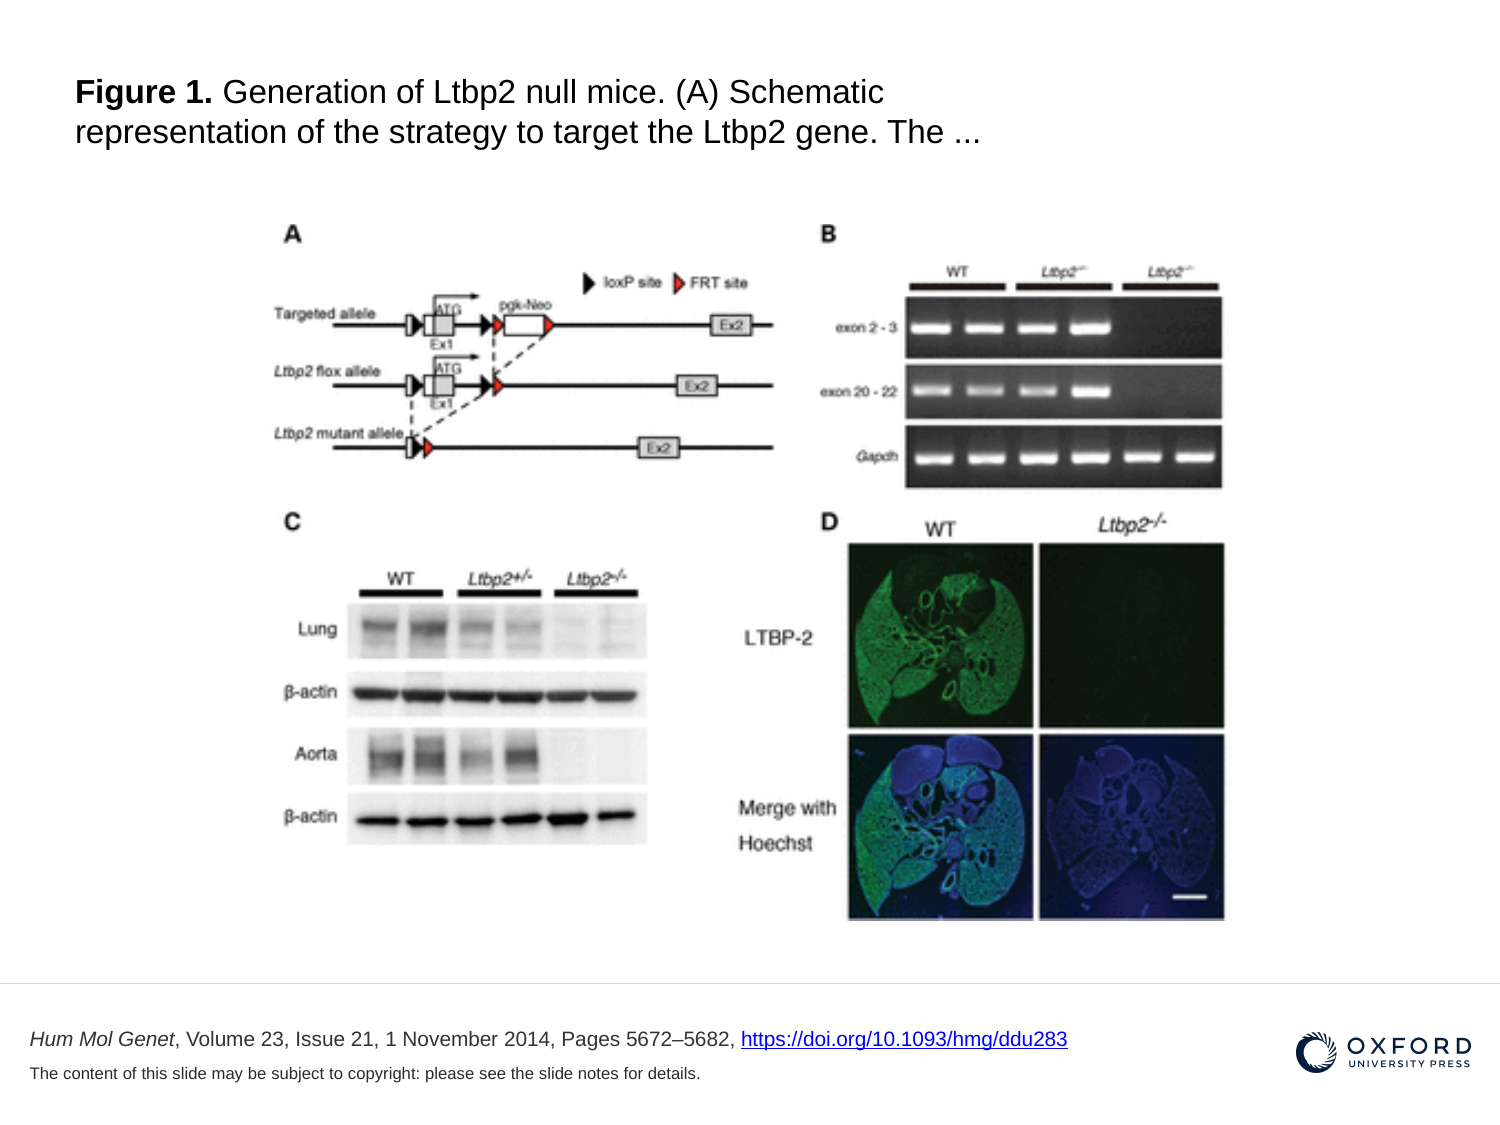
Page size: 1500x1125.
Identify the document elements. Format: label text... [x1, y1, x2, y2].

title Figure 1. Generation of Ltbp2 null mice. (A) Schematic representation of the strategy to target the Ltbp2 gene. The ... [75, 69, 1078, 171]
picture [262, 224, 1238, 921]
picture [1296, 1032, 1471, 1073]
footer Hum Mol Genet, Volume 23, Issue 21, 1 November 2014, Pages 5672–5682, https://doi.org/10.1093/hmg/ddu283 The content of this slide may be subject to copyright: please see the slide notes for details. [0, 983, 1260, 1125]
